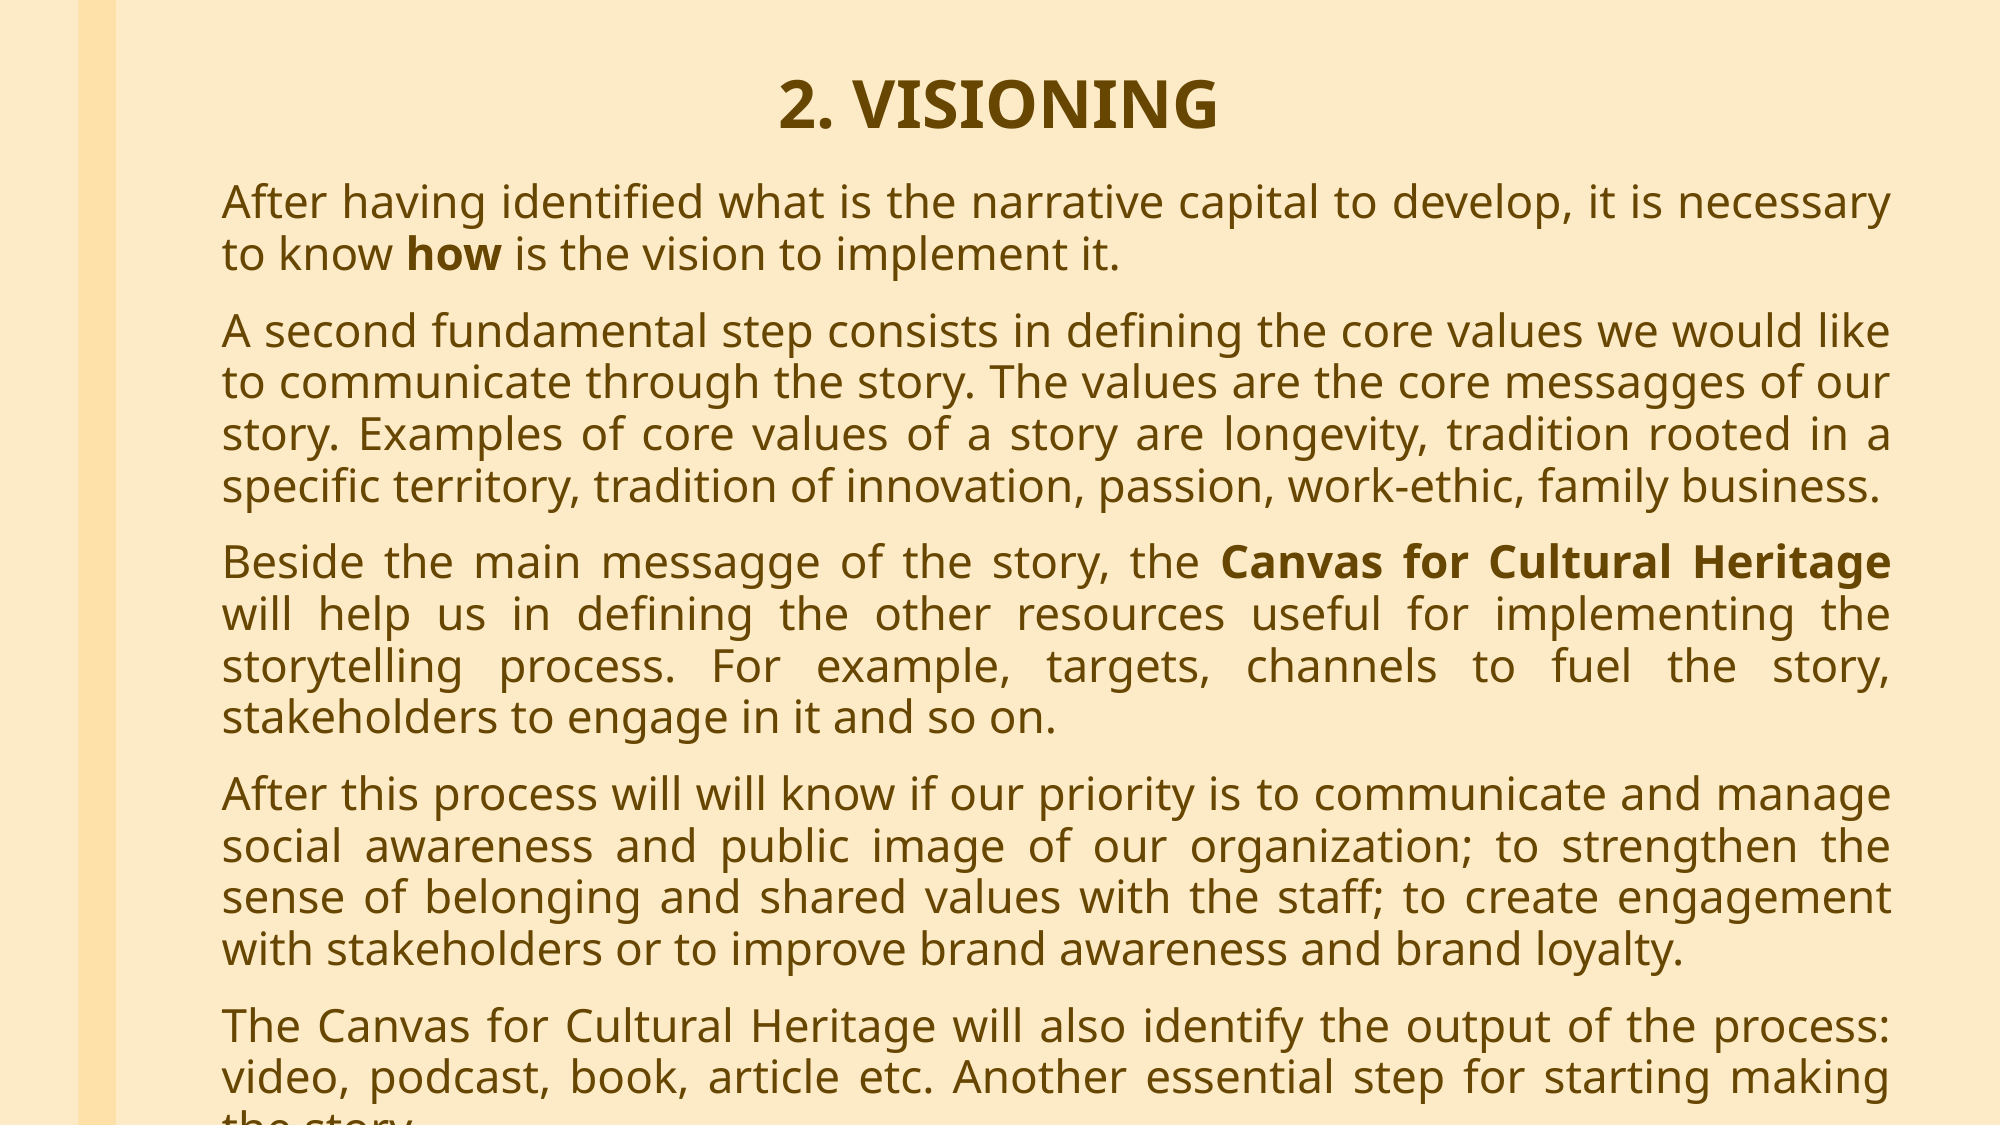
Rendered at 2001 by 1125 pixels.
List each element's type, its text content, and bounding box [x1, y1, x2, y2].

list After having identified what is the narrative capital to develop, it is necessary to know how is the vision to implement it. A second fundamental step consists in defining the core values we would like to communicate through the story. The values are the core messagges of our story. Examples of core values of a story are longevity, tradition rooted in a specific territory, tradition of innovation, passion, work-ethic, family business. Beside the main messagge of the story, the Canvas for Cultural Heritage will help us in defining the other resources useful for implementing the storytelling process. For example, targets, channels to fuel the story, stakeholders to engage in it and so on. After this process will will know if our priority is to communicate and manage social awareness and public image of our organization; to strengthen the sense of belonging and shared values with the staff; to create engagement with stakeholders or to improve brand awareness and brand loyalty. The Canvas for Cultural Heritage will also identify the output of the process: video, podcast, book, article etc. Another essential step for starting making the story. [143, 169, 1908, 1071]
text_box 2. VISIONING [500, 54, 1500, 149]
